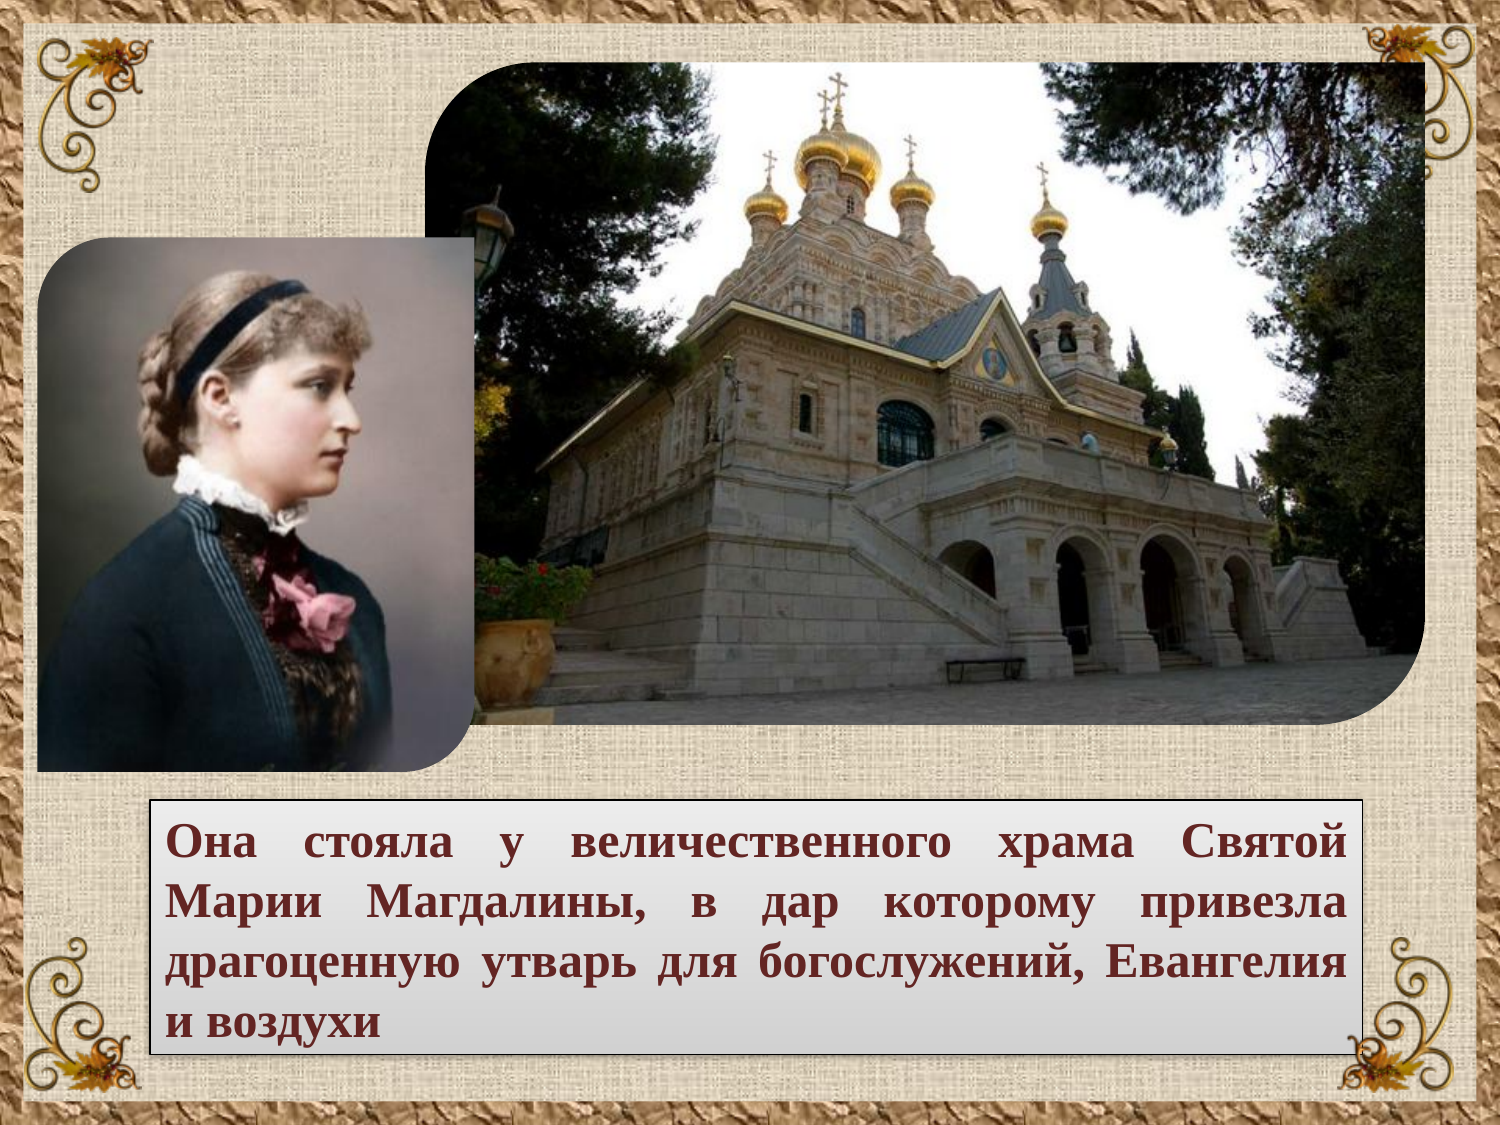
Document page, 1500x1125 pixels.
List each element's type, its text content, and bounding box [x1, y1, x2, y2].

text_box [0, 0, 1500, 1125]
text_box Она стояла у величественного храма Святой Марии Магдалины, в дар которому привезла драгоценную утварь для богослужений, Евангелия и воздухи [149, 799, 1363, 1055]
picture [24, 24, 1476, 1099]
